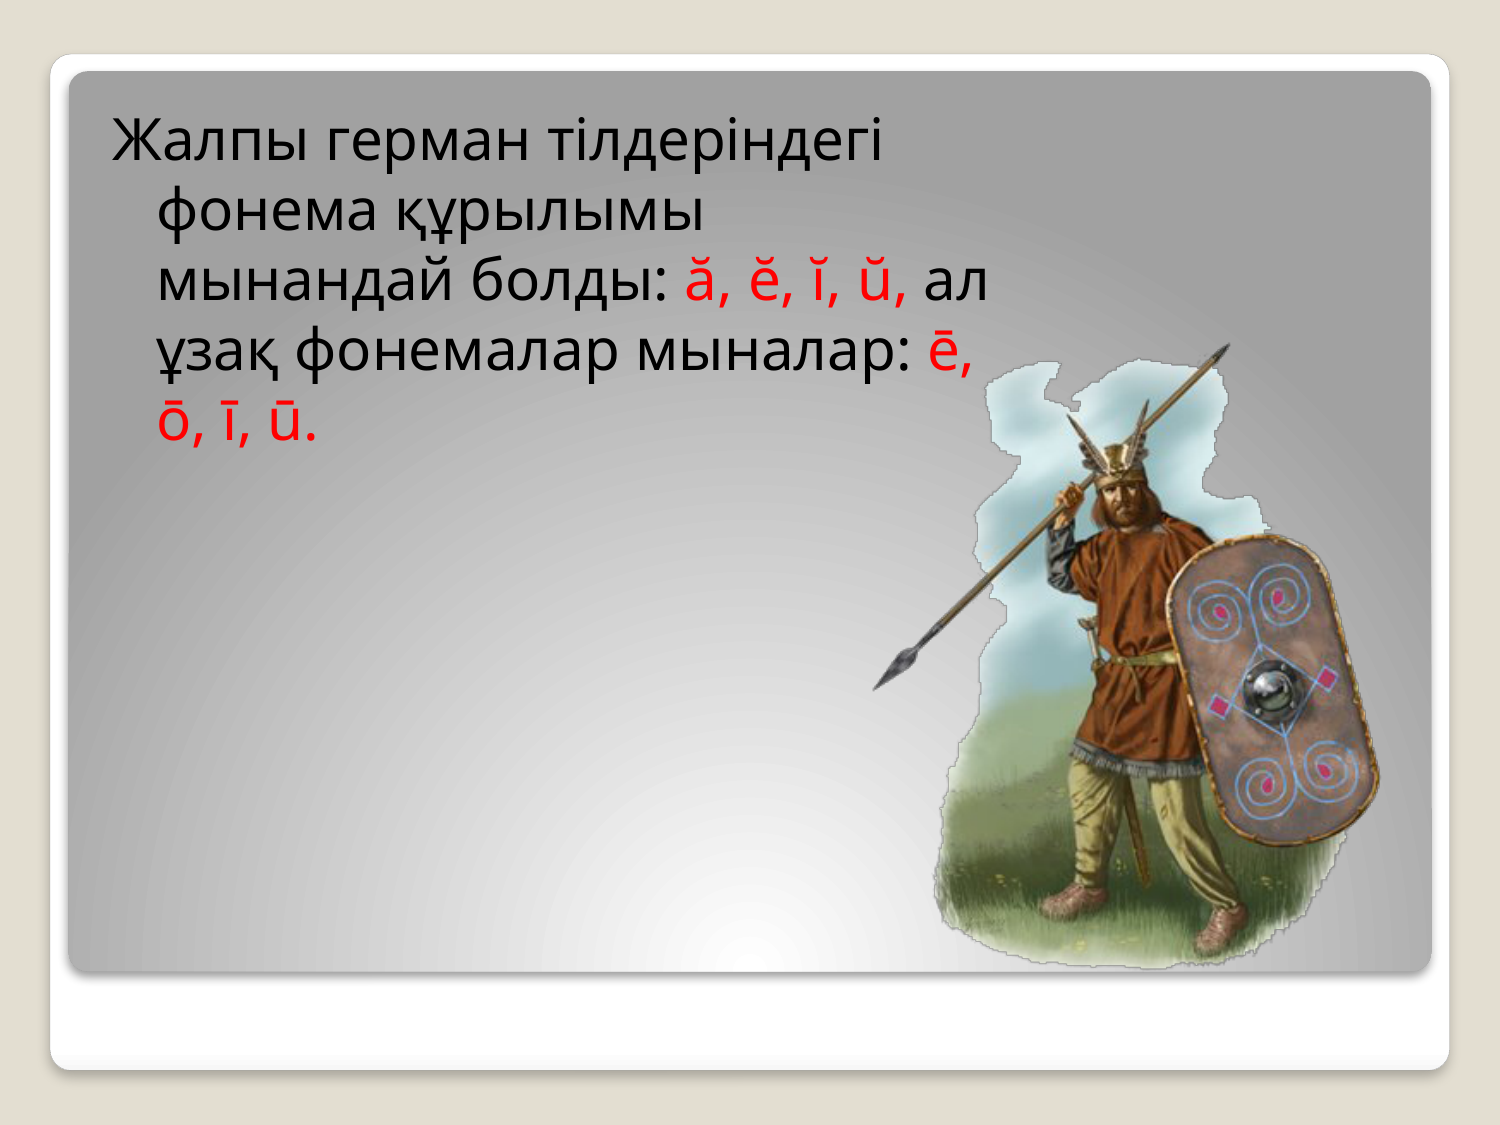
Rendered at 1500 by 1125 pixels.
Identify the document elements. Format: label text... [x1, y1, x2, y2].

picture [867, 326, 1383, 983]
list Жалпы герман тілдеріндегі фонема құрылымы мынандай болды: ă, ĕ, ĭ, ŭ, ал ұзақ фонемалар мыналар: ē, ō, ī, ū. [82, 86, 1010, 774]
